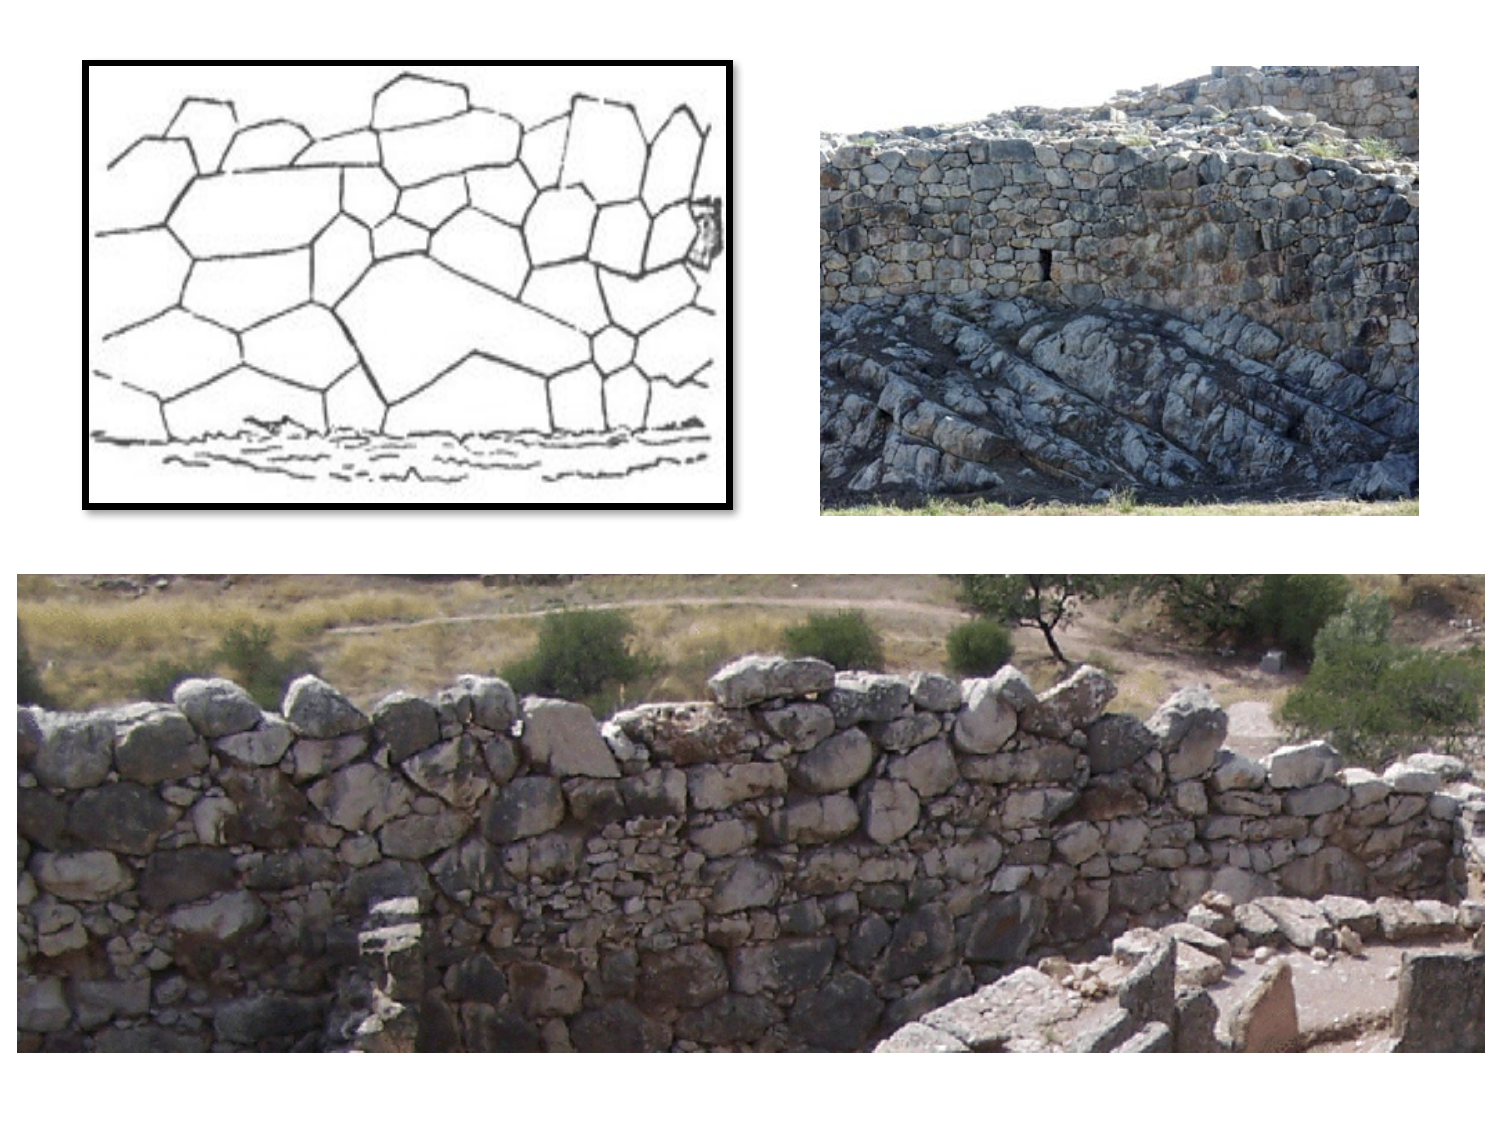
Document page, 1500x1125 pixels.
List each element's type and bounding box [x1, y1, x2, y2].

picture [17, 573, 1486, 1054]
picture [820, 66, 1420, 516]
picture [88, 66, 727, 504]
